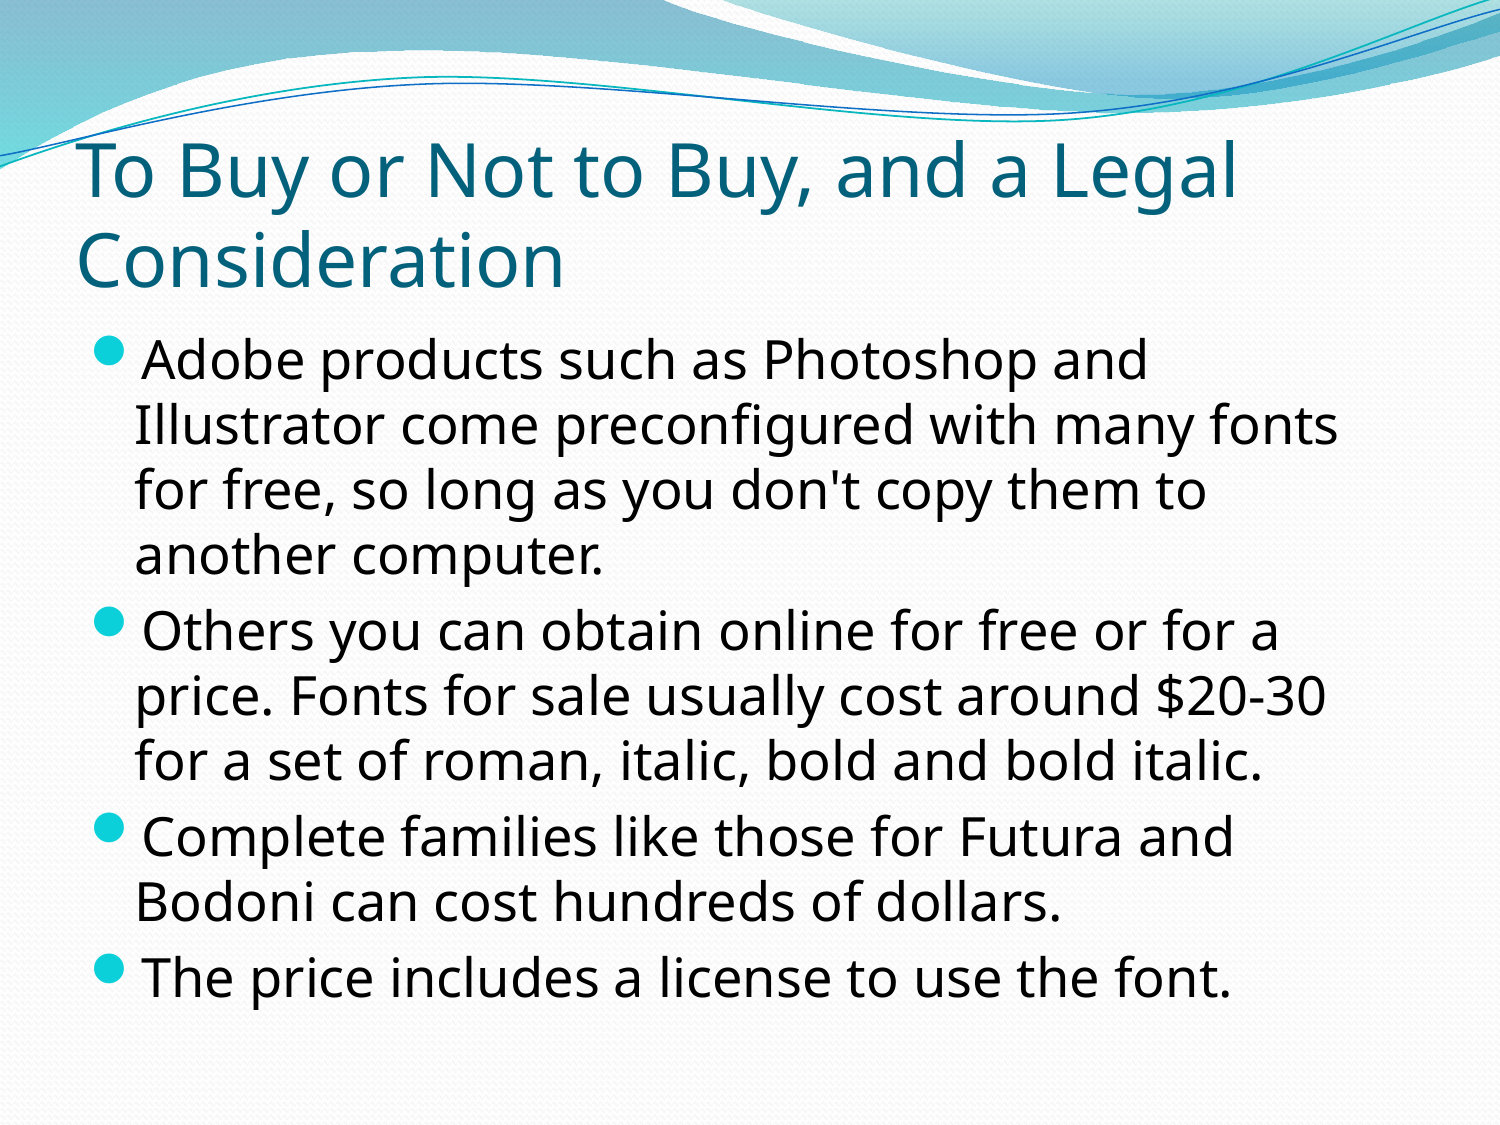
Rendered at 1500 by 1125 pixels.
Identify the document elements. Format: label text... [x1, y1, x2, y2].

list Adobe products such as Photoshop and Illustrator come preconfigured with many fonts for free, so long as you don't copy them to another computer. Others you can obtain online for free or for a price. Fonts for sale usually cost around $20-30 for a set of roman, italic, bold and bold italic. Complete families like those for Futura and Bodoni can cost hundreds of dollars. The price includes a license to use the font. [75, 317, 1425, 1038]
title To Buy or Not to Buy, and a Legal Consideration [75, 115, 1425, 303]
